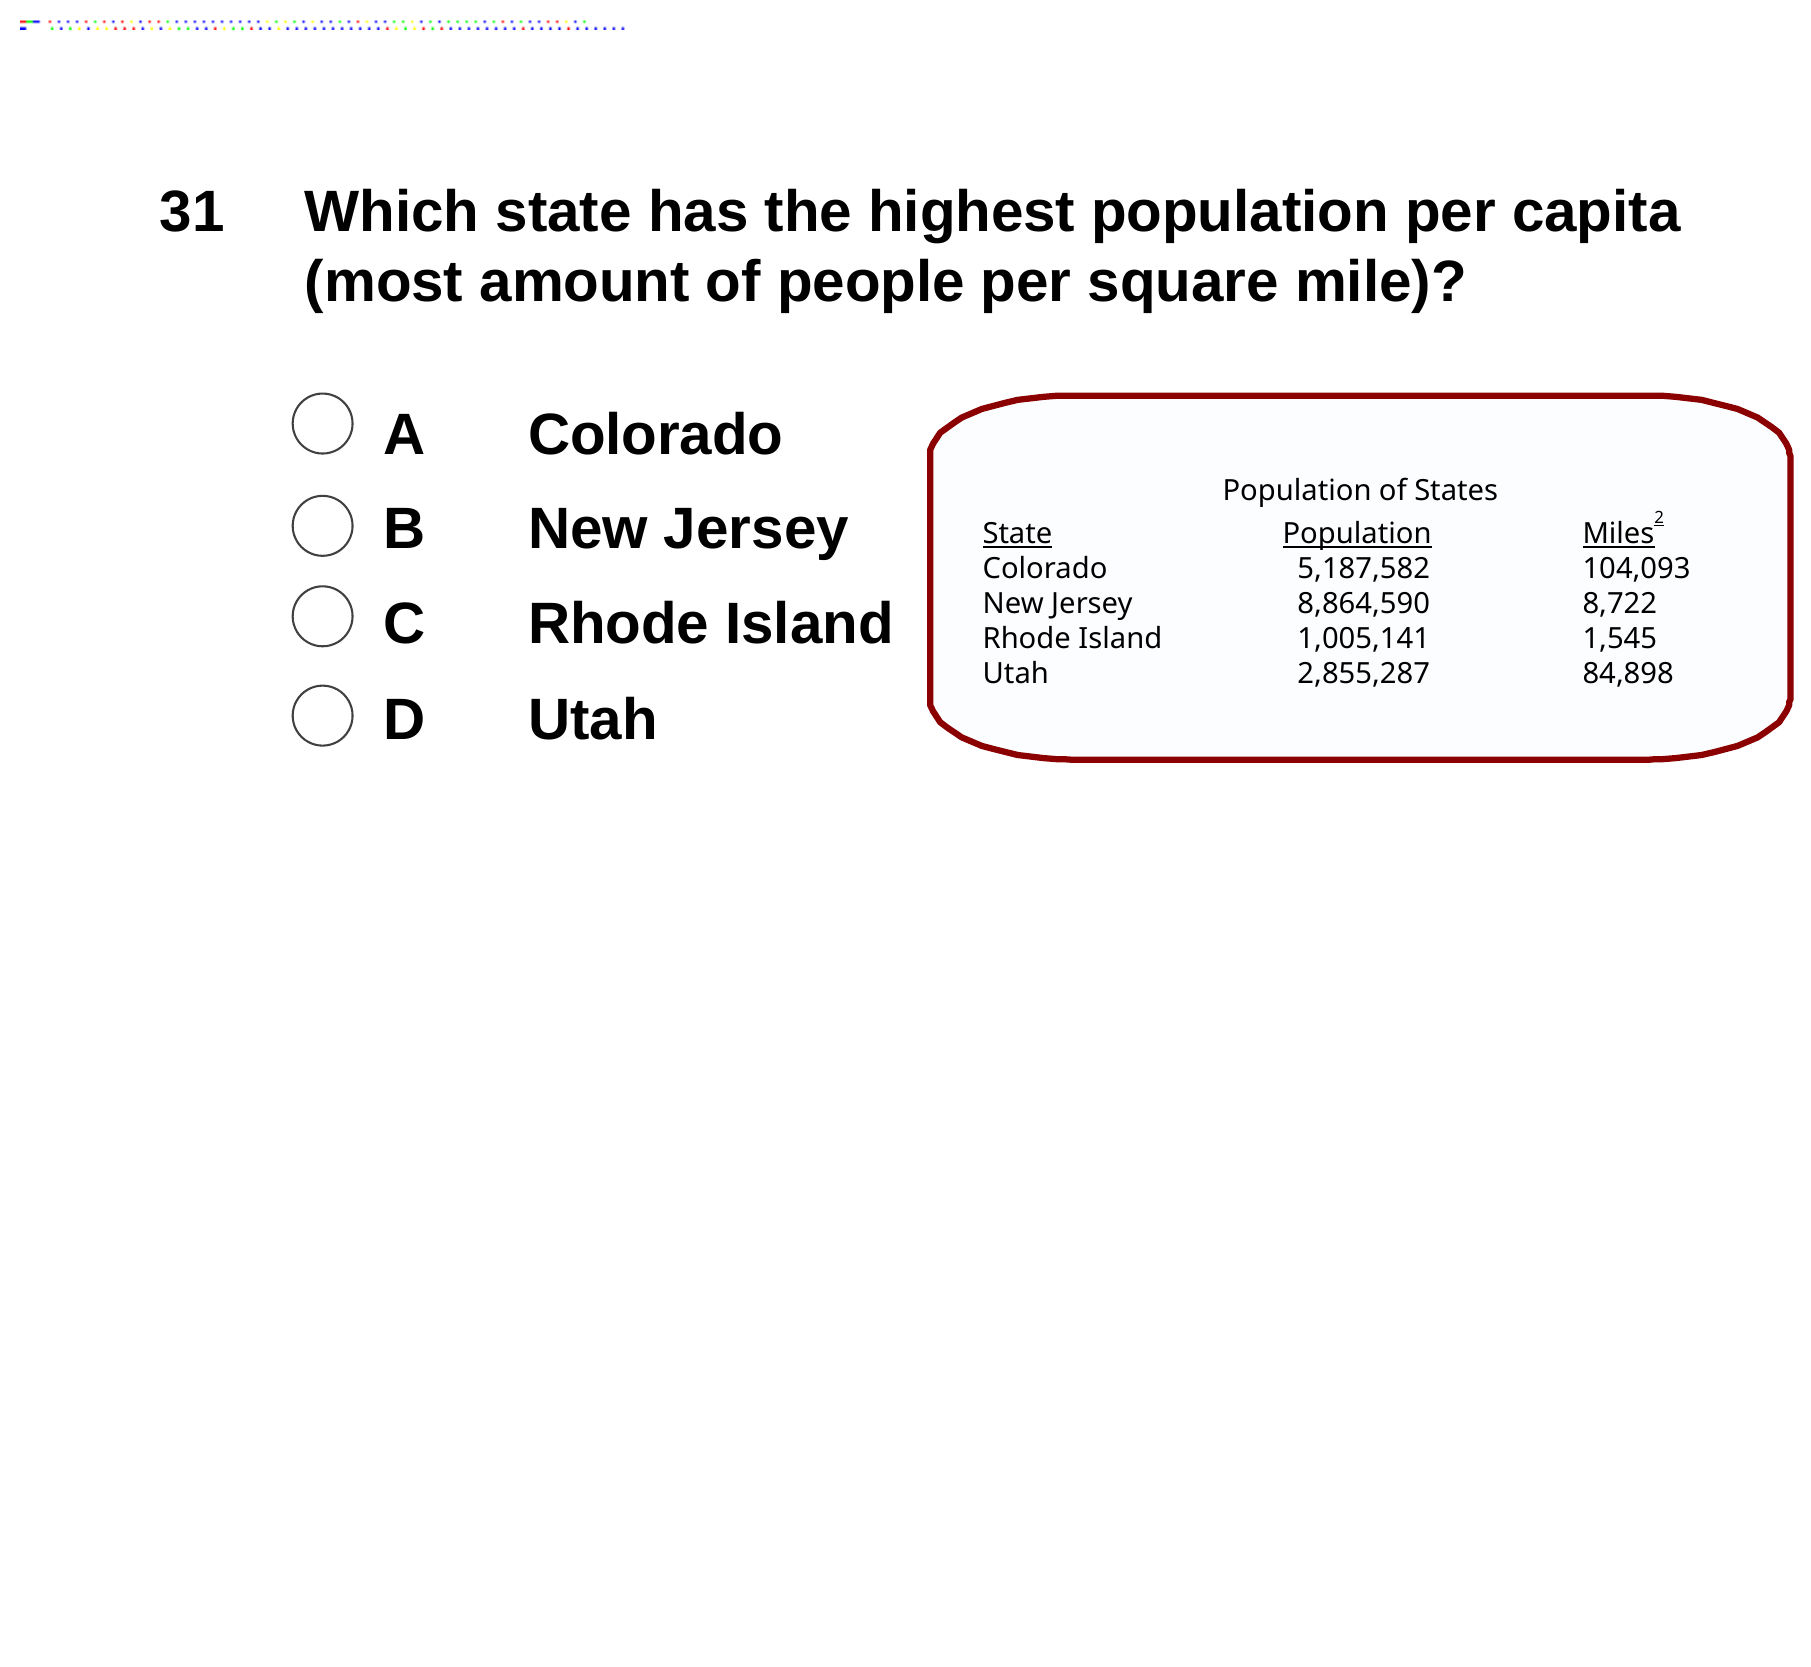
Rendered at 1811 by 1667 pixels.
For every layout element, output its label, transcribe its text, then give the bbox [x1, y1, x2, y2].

text_box C [367, 577, 512, 664]
text_box Colorado [512, 388, 925, 475]
picture [20, 18, 637, 30]
text_box A [367, 388, 512, 475]
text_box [292, 393, 353, 746]
text_box Rhode Island [512, 577, 924, 664]
text_box B [367, 482, 512, 568]
text_box 31 [144, 165, 289, 252]
text_box Utah [512, 673, 808, 760]
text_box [929, 395, 1806, 761]
text_box New Jersey [512, 482, 924, 568]
text_box Which state has the highest population per capita (most amount of people per square mile)? [289, 165, 1811, 321]
text_box D [367, 673, 512, 760]
